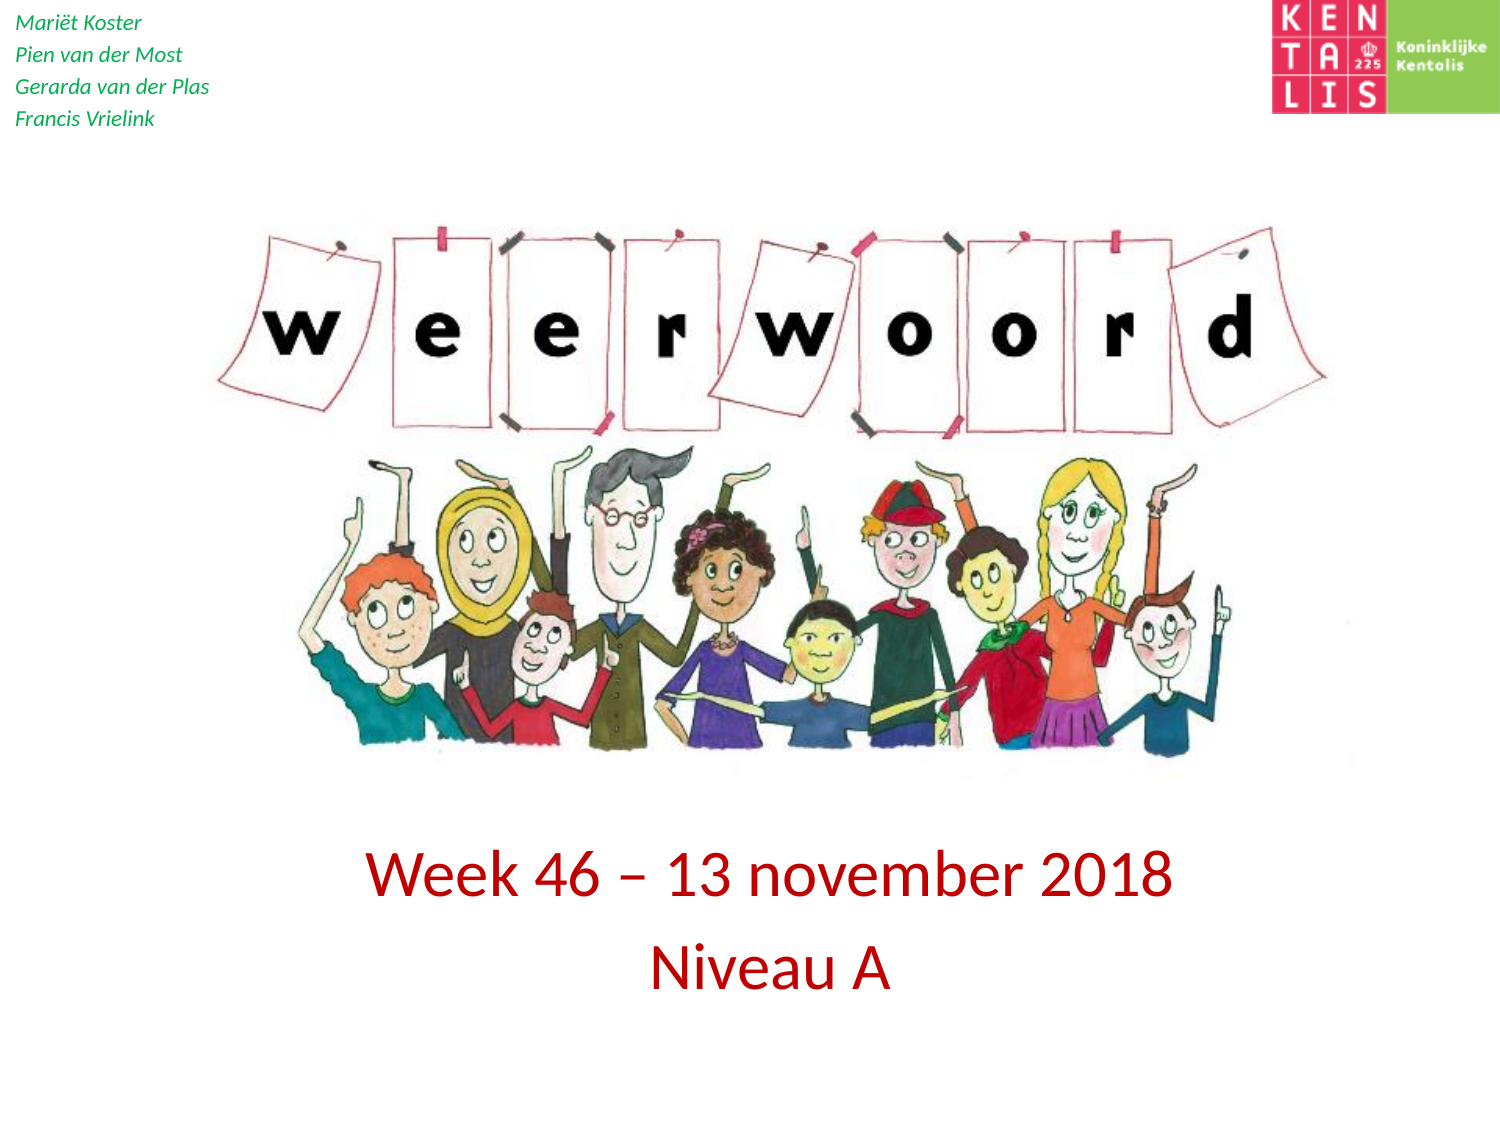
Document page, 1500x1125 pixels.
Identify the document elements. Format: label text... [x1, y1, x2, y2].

text_box Mariët Koster Pien van der Most Gerarda van der Plas Francis Vrielink [0, 0, 1050, 288]
picture [182, 176, 1359, 780]
picture [1272, 0, 1500, 114]
subtitle Week 46 – 13 november 2018 Niveau A [194, 822, 1346, 1035]
